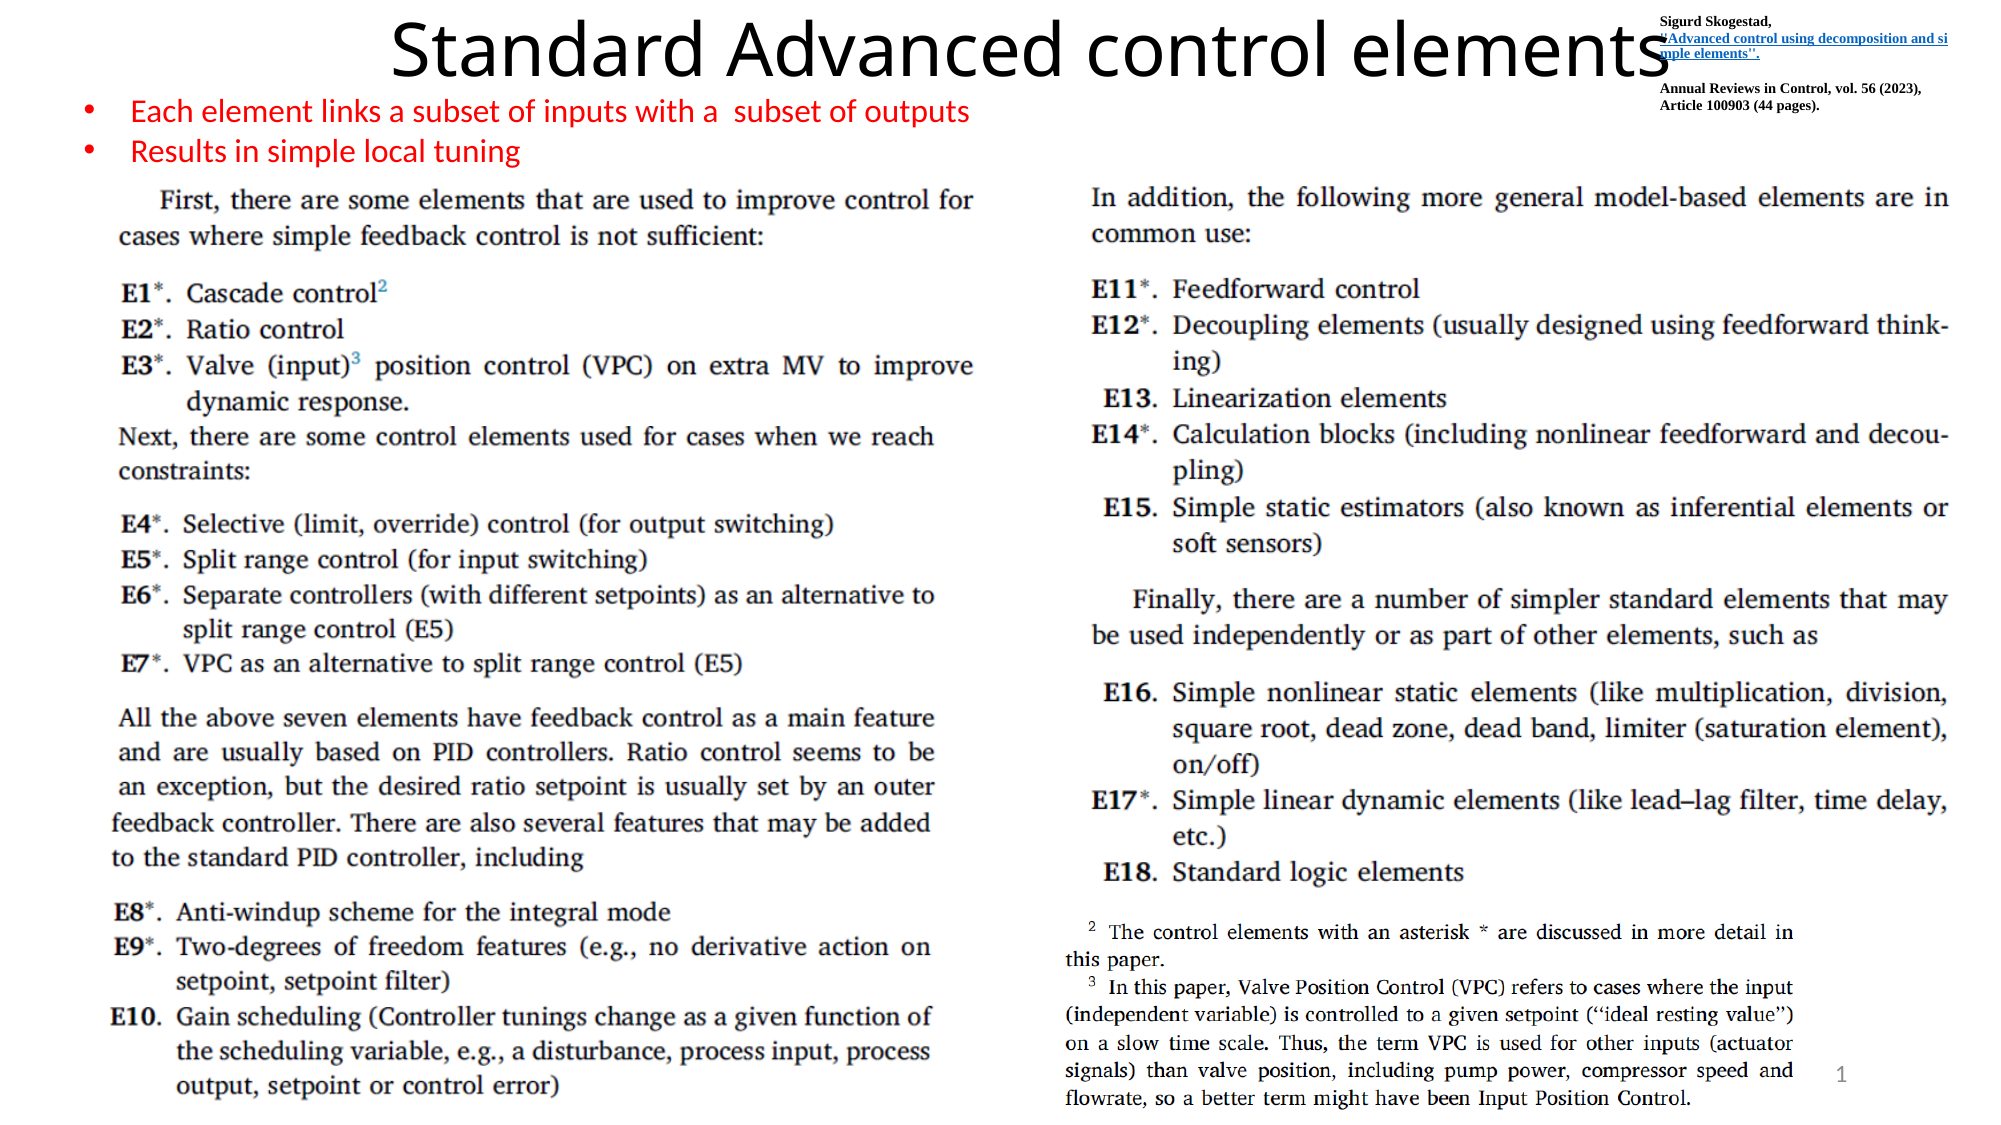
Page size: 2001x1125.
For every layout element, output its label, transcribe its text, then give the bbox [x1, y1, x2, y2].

slide_number 1 [1807, 1042, 1863, 1103]
text_box Each element links a subset of inputs with a subset of outputs Results in simple local tuning [68, 82, 1004, 177]
text_box Sigurd Skogestad, ''Advanced control using decomposition and simple elements''. Annual Reviews in Control, vol. 56 (2023), Article 100903 (44 pages). [1645, 4, 1971, 107]
picture [99, 177, 994, 1111]
title Standard Advanced control elements [375, 4, 1645, 101]
picture [1045, 916, 1807, 1125]
picture [1061, 173, 1971, 893]
